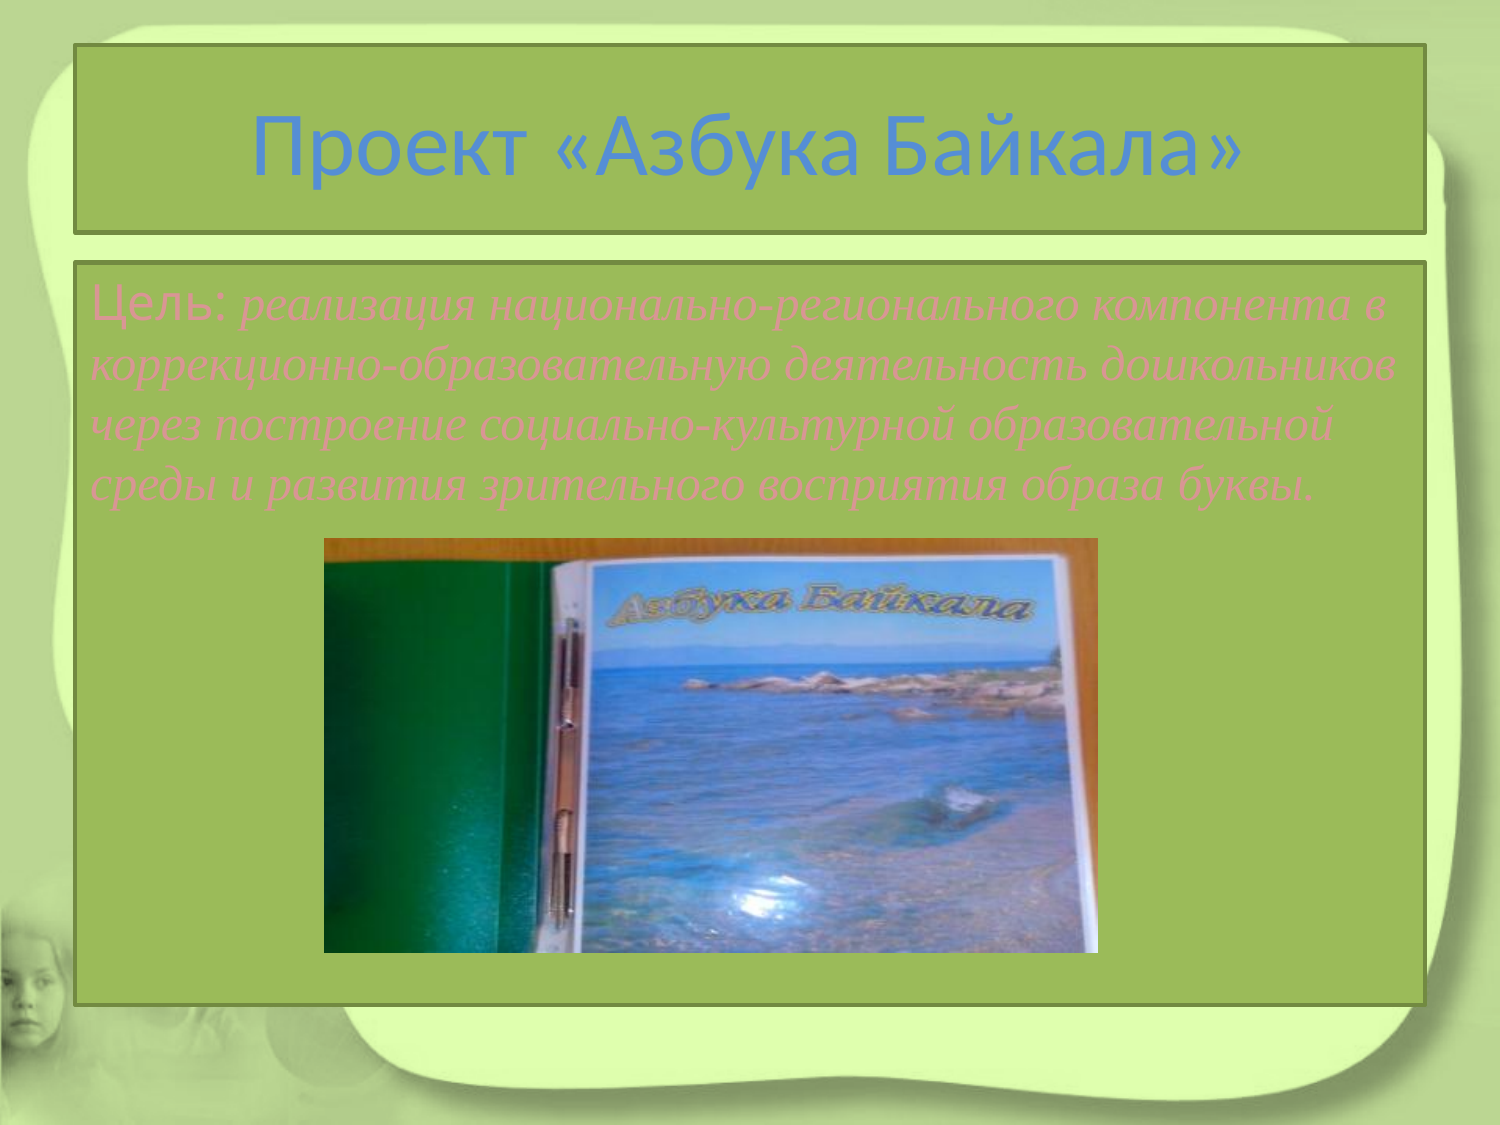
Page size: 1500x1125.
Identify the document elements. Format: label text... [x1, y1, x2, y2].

picture [324, 538, 1098, 953]
title Проект «Азбука Байкала» [73, 43, 1427, 235]
list Цель: реализация национально-регионального компонента в коррекционно-образовательную деятельность дошкольников через построение социально-культурной образовательной среды и развития зрительного восприятия образа буквы. [73, 260, 1427, 1007]
